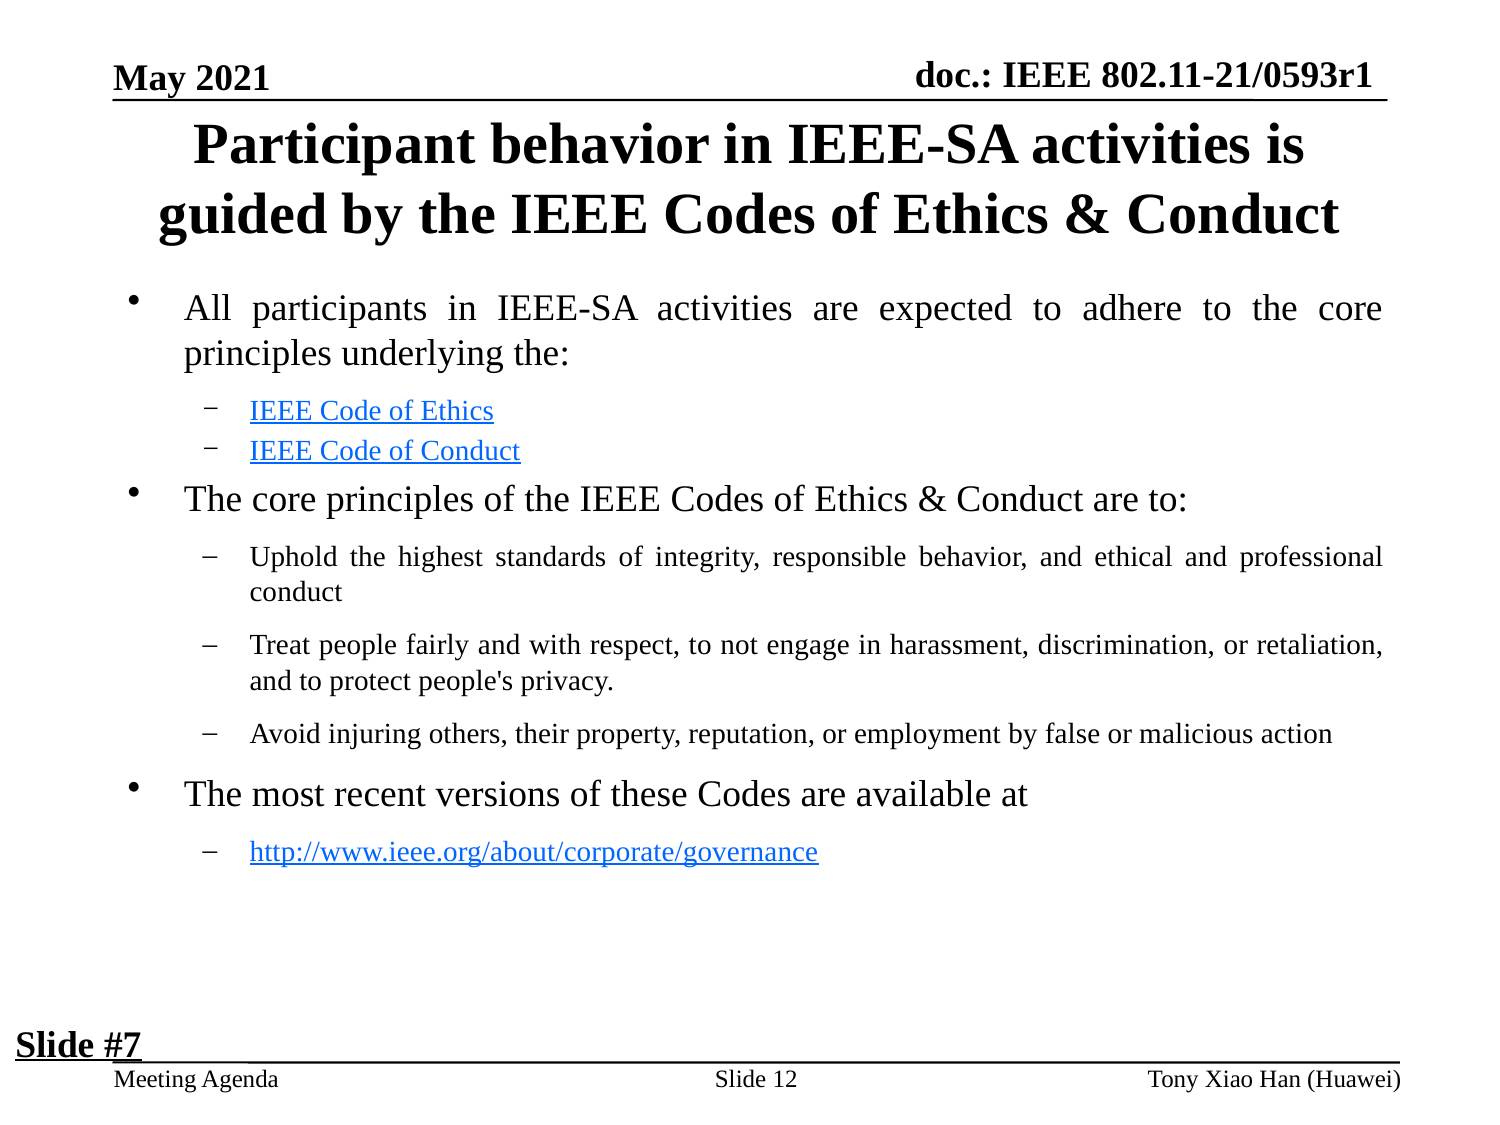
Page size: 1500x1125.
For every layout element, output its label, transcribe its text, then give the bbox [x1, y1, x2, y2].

list All participants in IEEE-SA activities are expected to adhere to the core principles underlying the: IEEE Code of Ethics IEEE Code of Conduct The core principles of the IEEE Codes of Ethics & Conduct are to: Uphold the highest standards of integrity, responsible behavior, and ethical and professional conduct Treat people fairly and with respect, to not engage in harassment, discrimination, or retaliation, and to protect people's privacy. Avoid injuring others, their property, reputation, or employment by false or malicious action The most recent versions of these Codes are available at http://www.ieee.org/about/corporate/governance [112, 275, 1400, 1038]
footer Tony Xiao Han (Huawei) [987, 1061, 1402, 1093]
text_box Participant behavior in IEEE-SA activities is guided by the IEEE Codes of Ethics & Conduct [112, 87, 1388, 263]
slide_number Slide 12 [712, 1061, 800, 1093]
text_box Slide #7 [0, 1012, 157, 1073]
